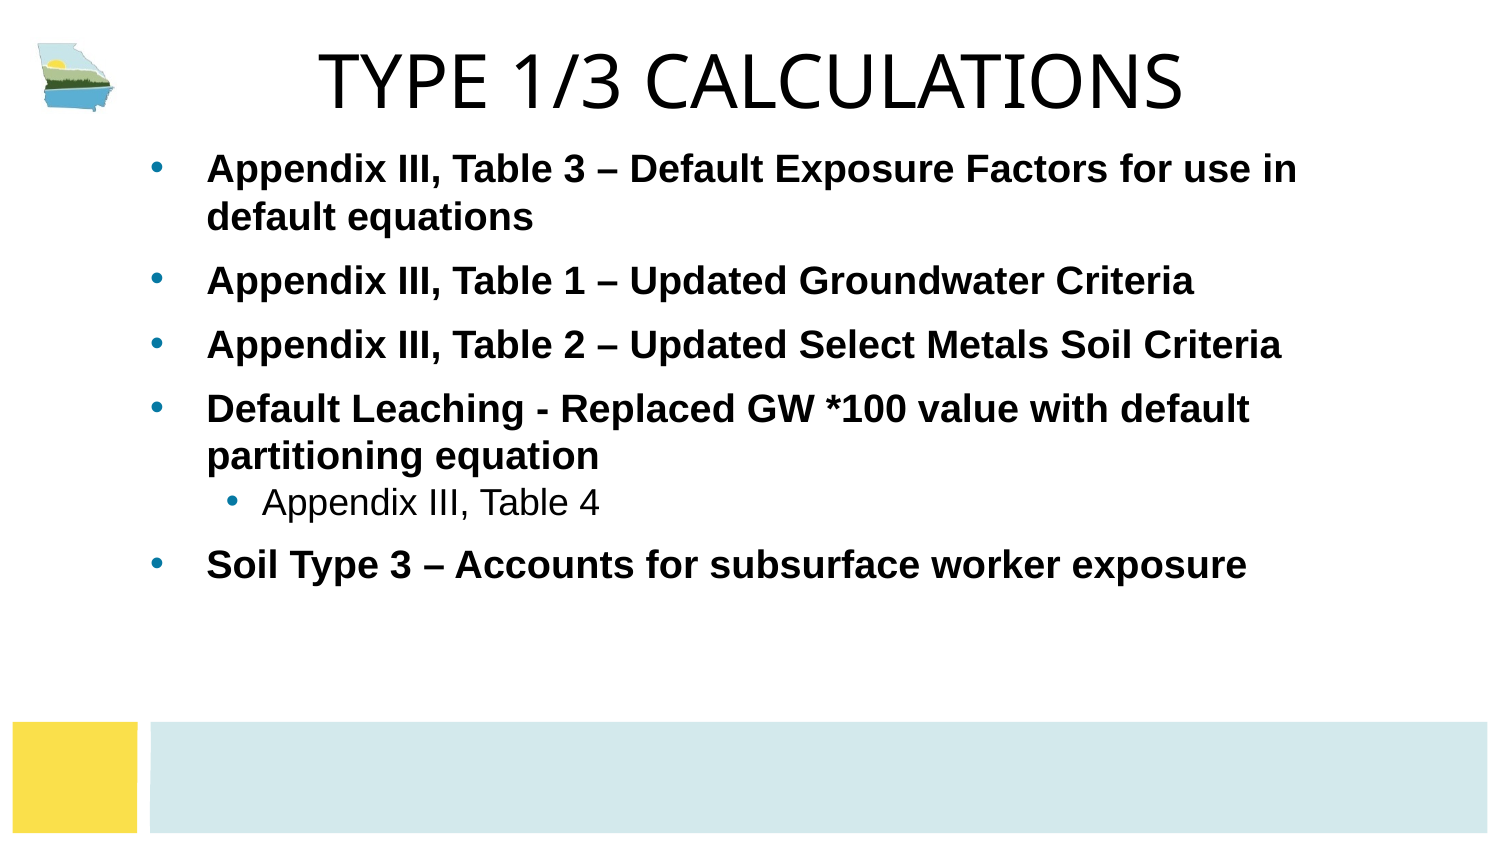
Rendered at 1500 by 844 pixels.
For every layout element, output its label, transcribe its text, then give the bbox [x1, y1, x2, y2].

title Type 1/3 Calculations [135, 45, 1369, 113]
list Appendix III, Table 3 – Default Exposure Factors for use in default equations Appendix III, Table 1 – Updated Groundwater Criteria Appendix III, Table 2 – Updated Select Metals Soil Criteria Default Leaching - Replaced GW *100 value with default partitioning equation Appendix III, Table 4 Soil Type 3 – Accounts for subsurface worker exposure [135, 135, 1369, 647]
picture [23, 37, 125, 114]
